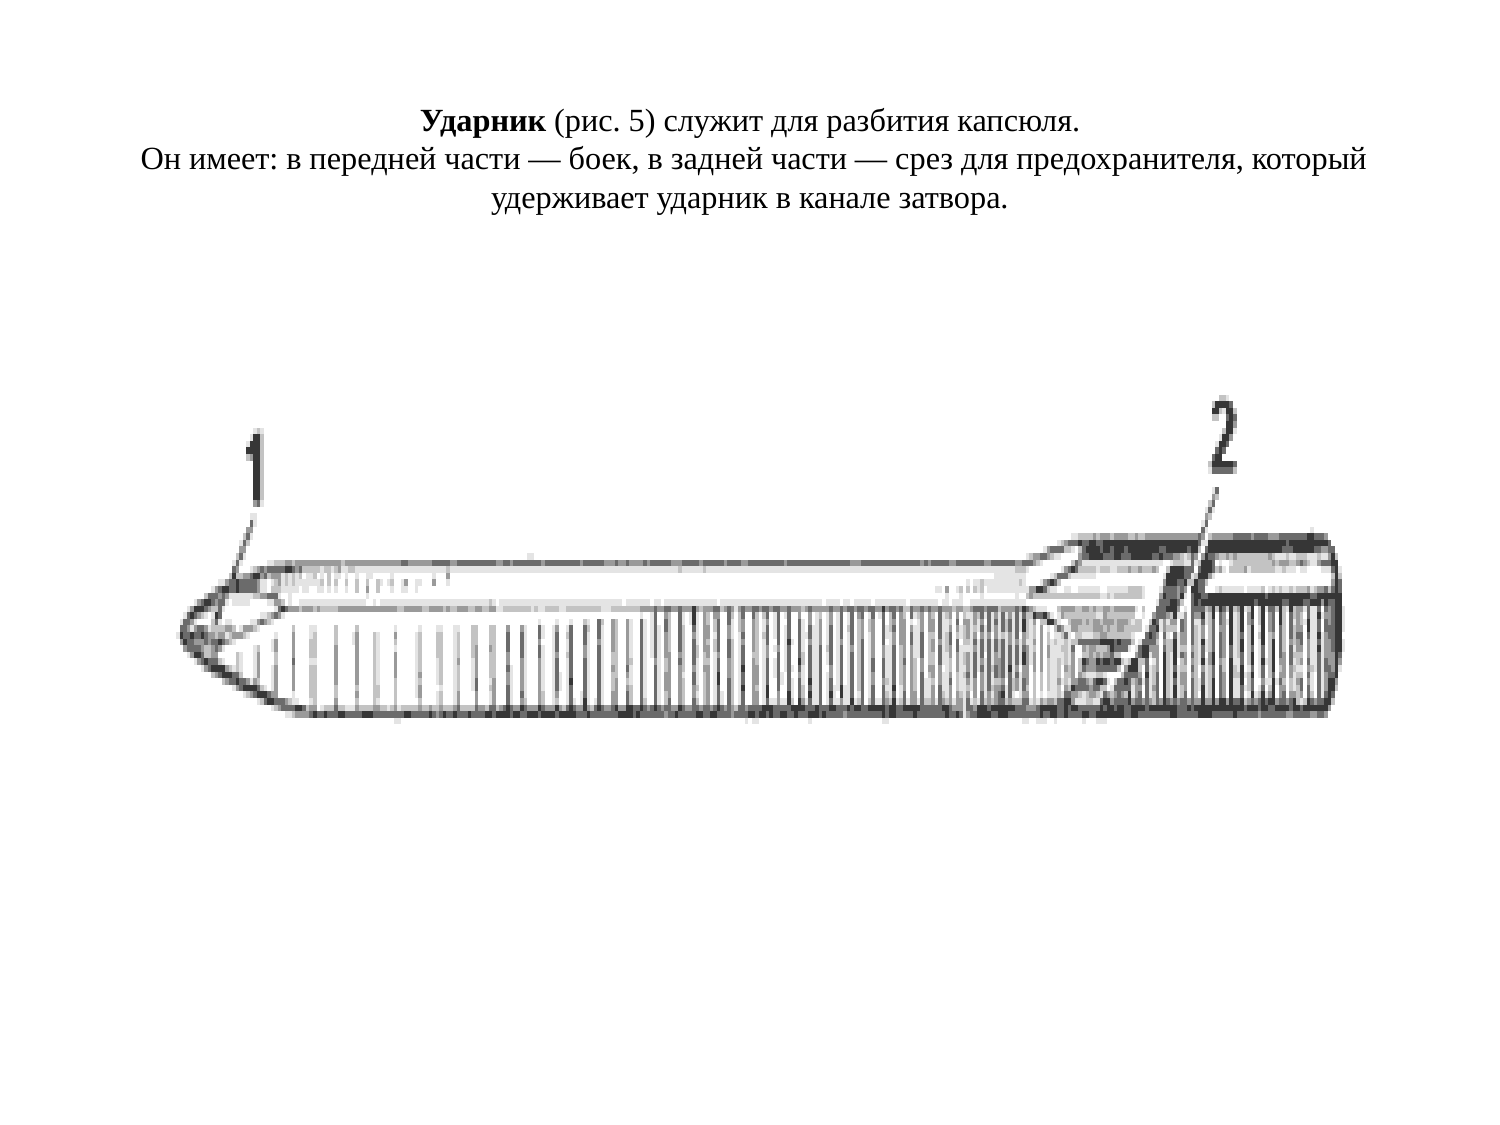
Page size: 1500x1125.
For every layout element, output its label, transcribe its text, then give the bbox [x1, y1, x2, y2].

title Ударник (рис. 5) служит для разбития капсюля. Он имеет: в передней части — боек, в задней части — срез для предохранителя, который удерживает ударник в канале затвора. [75, 90, 1425, 279]
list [159, 349, 1389, 870]
